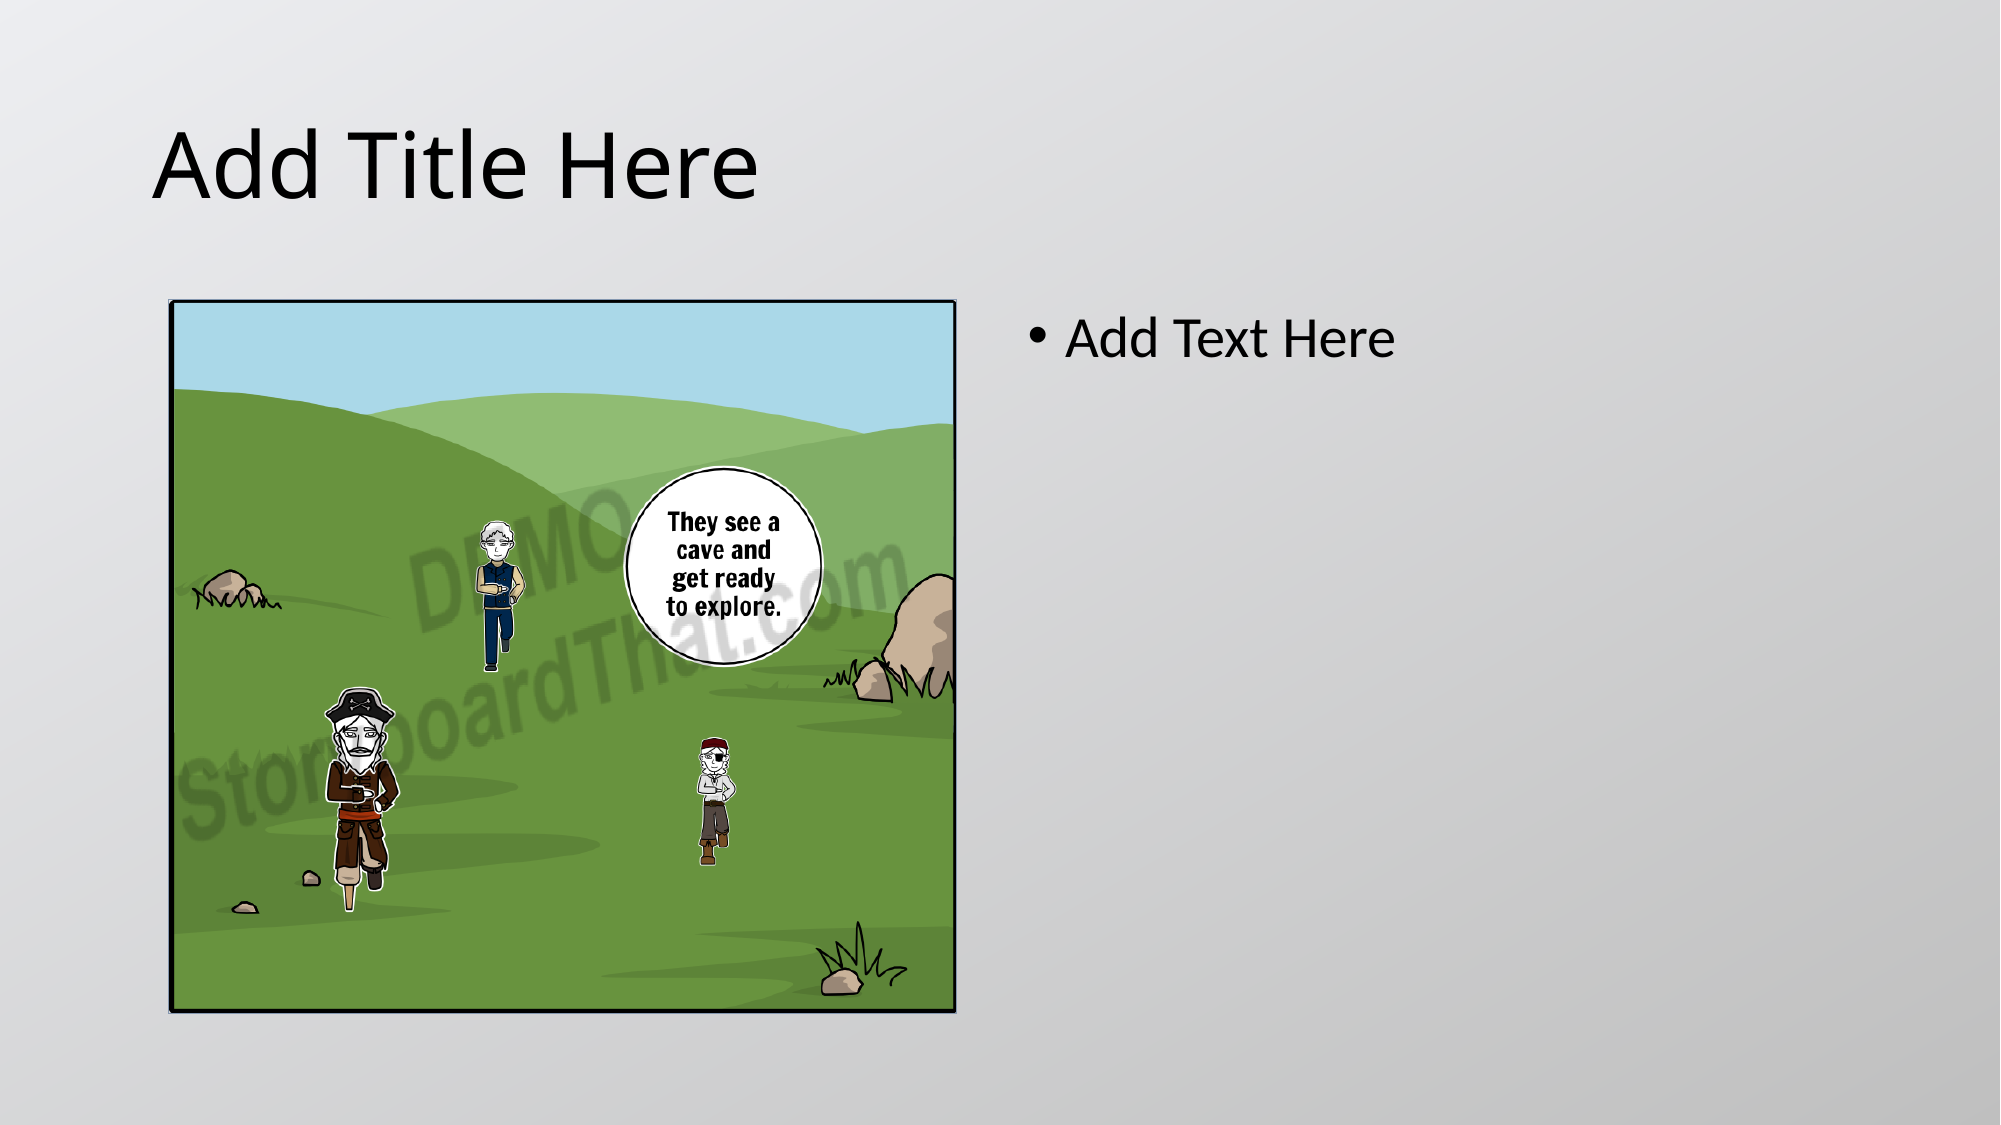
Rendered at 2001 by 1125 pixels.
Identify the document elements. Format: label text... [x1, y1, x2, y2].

list Add Text Here [1012, 299, 1863, 1014]
title Add Title Here [137, 59, 1863, 278]
picture [167, 299, 957, 1014]
